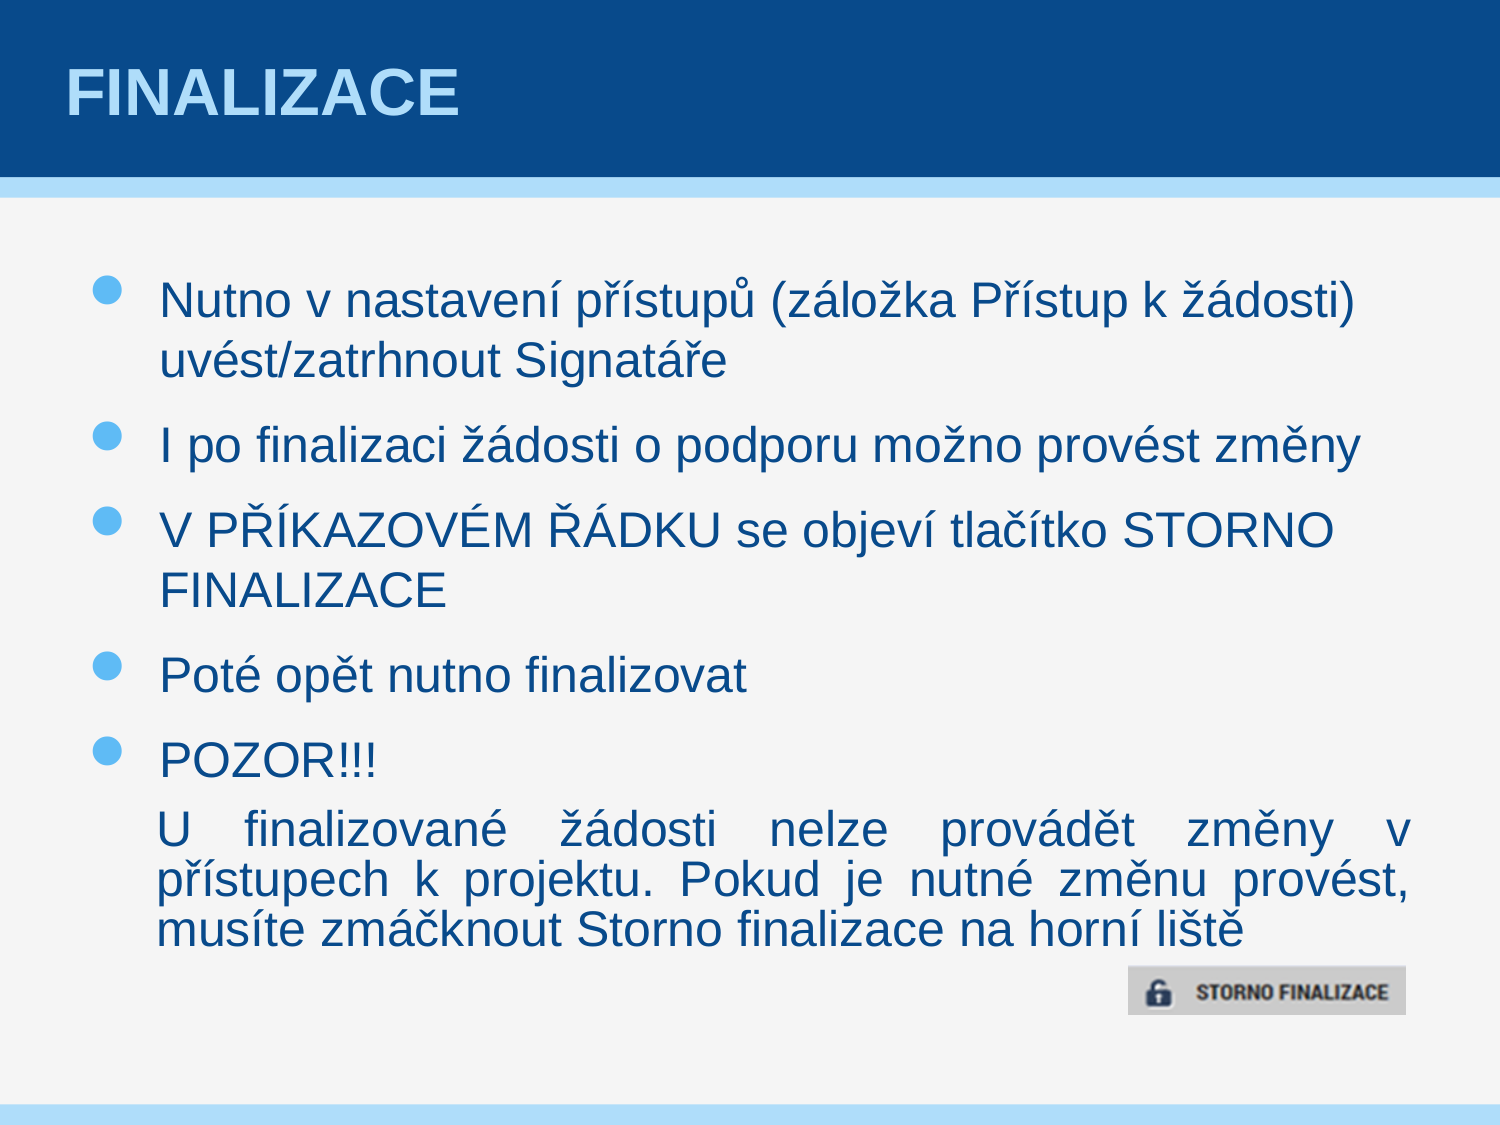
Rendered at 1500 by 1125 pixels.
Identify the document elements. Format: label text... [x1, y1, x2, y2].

title Finalizace [59, 0, 1441, 178]
picture [1127, 965, 1406, 1016]
list Nutno v nastavení přístupů (záložka Přístup k žádosti) uvést/zatrhnout Signatáře I po finalizaci žádosti o podporu možno provést změny V PŘÍKAZOVÉM ŘÁDKU se objeví tlačítko STORNO FINALIZACE Poté opět nutno finalizovat POZOR!!! U finalizované žádosti nelze provádět změny v přístupech k projektu. Pokud je nutné změnu provést, musíte zmáčknout Storno finalizace na horní liště [88, 267, 1412, 1035]
